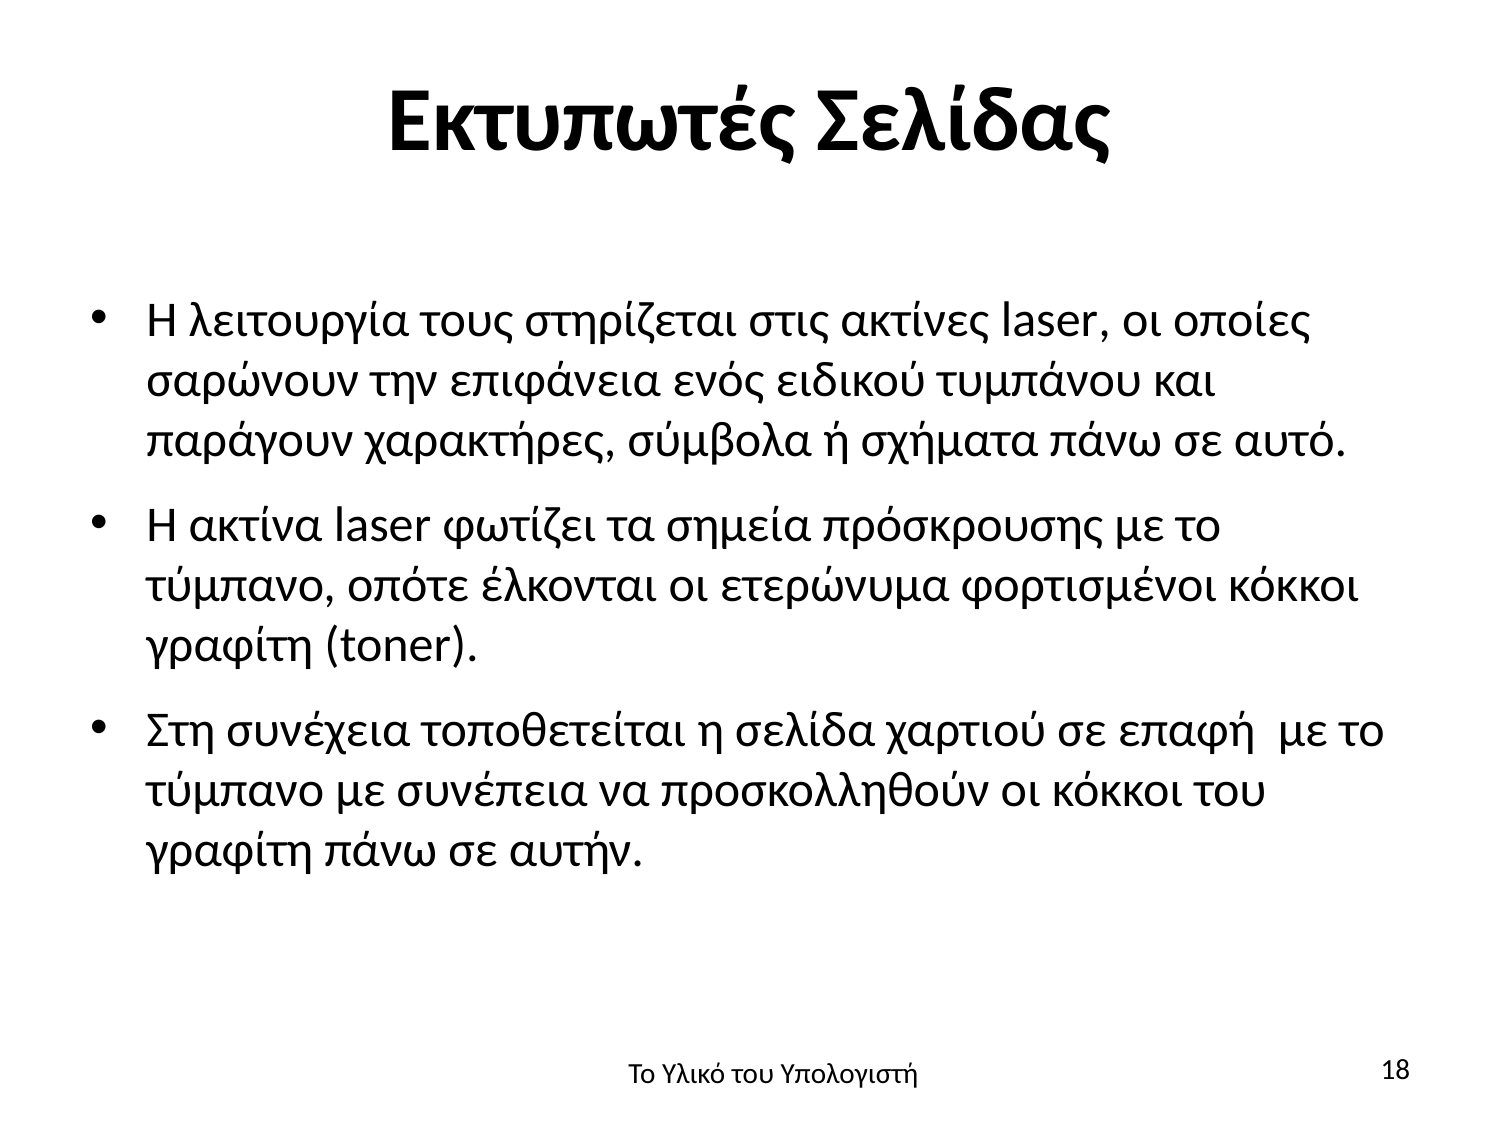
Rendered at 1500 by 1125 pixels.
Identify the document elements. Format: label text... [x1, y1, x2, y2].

title Εκτυπωτές Σελίδας [75, 7, 1425, 220]
list Η λειτουργία τους στηρίζεται στις ακτίνες laser, οι οποίες σαρώνουν την επιφάνεια ενός ειδικού τυμπάνου και παράγουν χαρακτήρες, σύμβολα ή σχήματα πάνω σε αυτό. Η ακτίνα laser φωτίζει τα σημεία πρόσκρουσης με το τύμπανο, οπότε έλκονται οι ετερώνυμα φορτισμένοι κόκκοι γραφίτη (toner). Στη συνέχεια τοποθετείται η σελίδα χαρτιού σε επαφή με το τύμπανο με συνέπεια να προσκολληθούν οι κόκκοι του γραφίτη πάνω σε αυτήν. [75, 278, 1425, 894]
text_box 18 [1074, 1042, 1425, 1103]
text_box Το Υλικό του Υπολογιστή [511, 1046, 1036, 1125]
